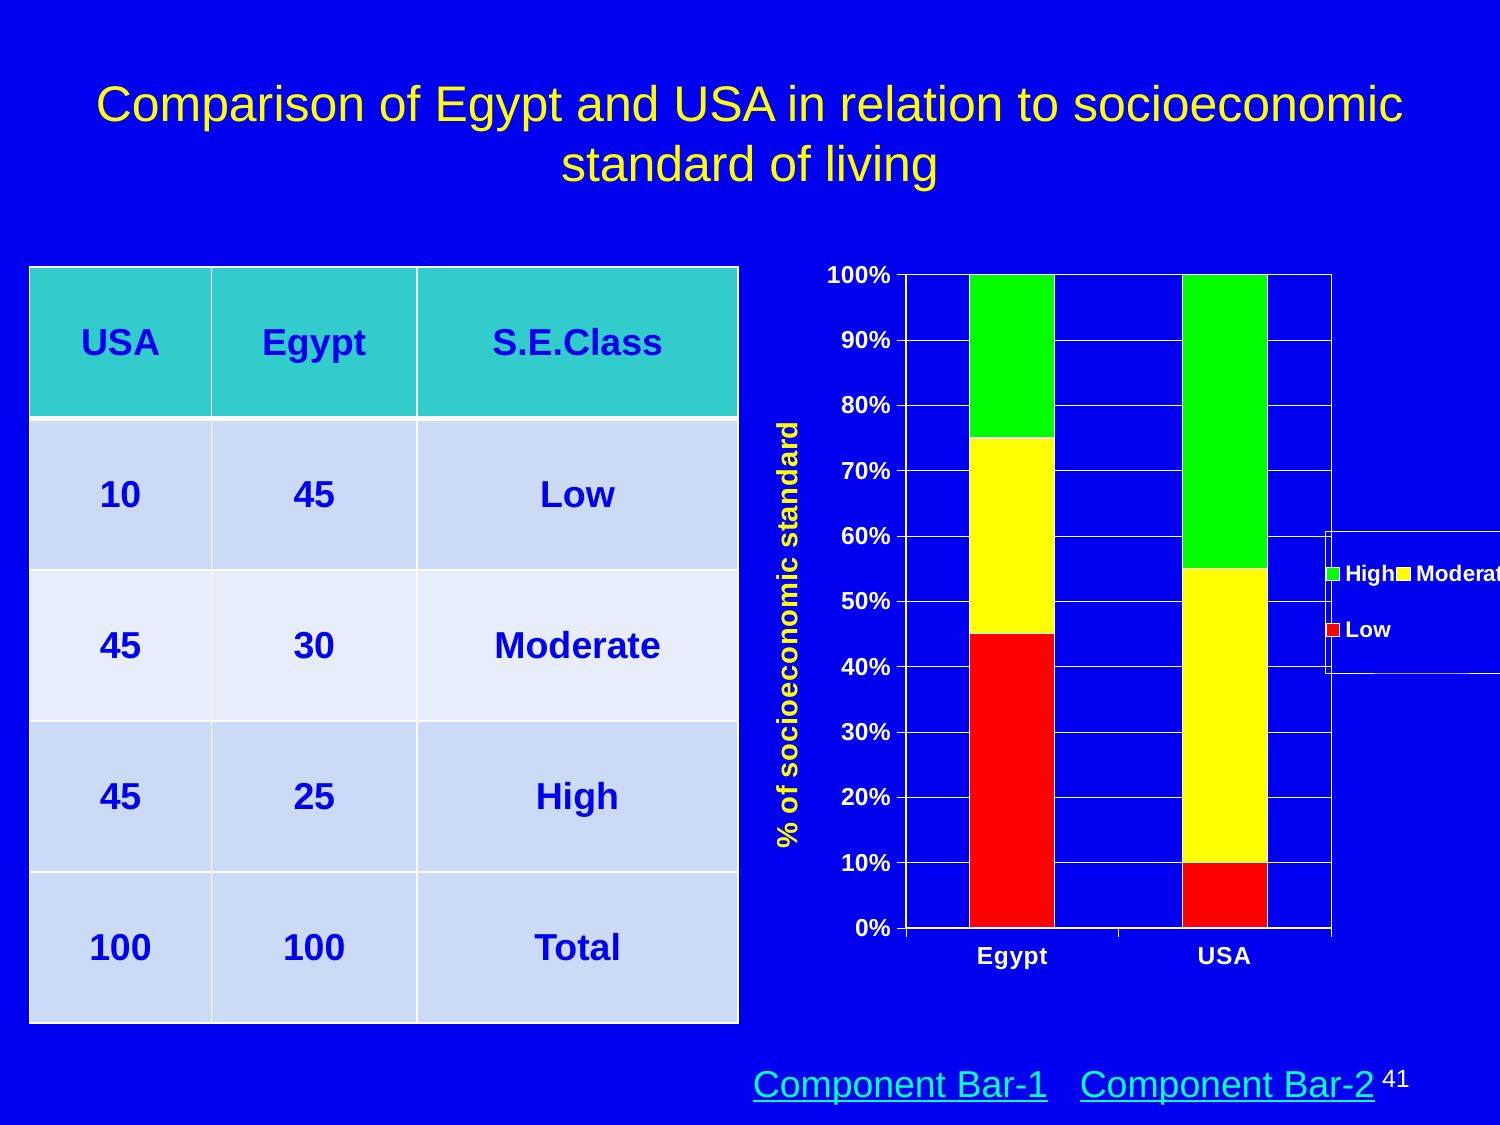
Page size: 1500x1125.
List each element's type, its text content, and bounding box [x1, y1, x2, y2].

table_cell 25 [212, 722, 416, 871]
table_cell 45 [212, 421, 416, 569]
title Comparison of Egypt and USA in relation to socioeconomic standard of living [74, 37, 1426, 226]
text_box Component Bar-1 Component Bar-2 [738, 1052, 1400, 1125]
table_cell 100 [30, 873, 211, 1022]
table_cell 45 [30, 571, 211, 720]
table_cell Low [418, 421, 697, 569]
table_cell High [418, 722, 697, 871]
slide_number 41 [1074, 1032, 1426, 1101]
table_cell Moderate [418, 571, 697, 720]
table_cell 30 [212, 571, 416, 720]
chart [702, 231, 1500, 1024]
table_cell 45 [30, 722, 211, 871]
table_header Egypt [212, 268, 416, 416]
table_cell 100 [212, 873, 416, 1022]
table_cell Total [418, 873, 697, 1022]
table_header USA [30, 268, 211, 416]
table_header S.E.Class [418, 268, 697, 416]
table_cell 10 [30, 421, 211, 569]
